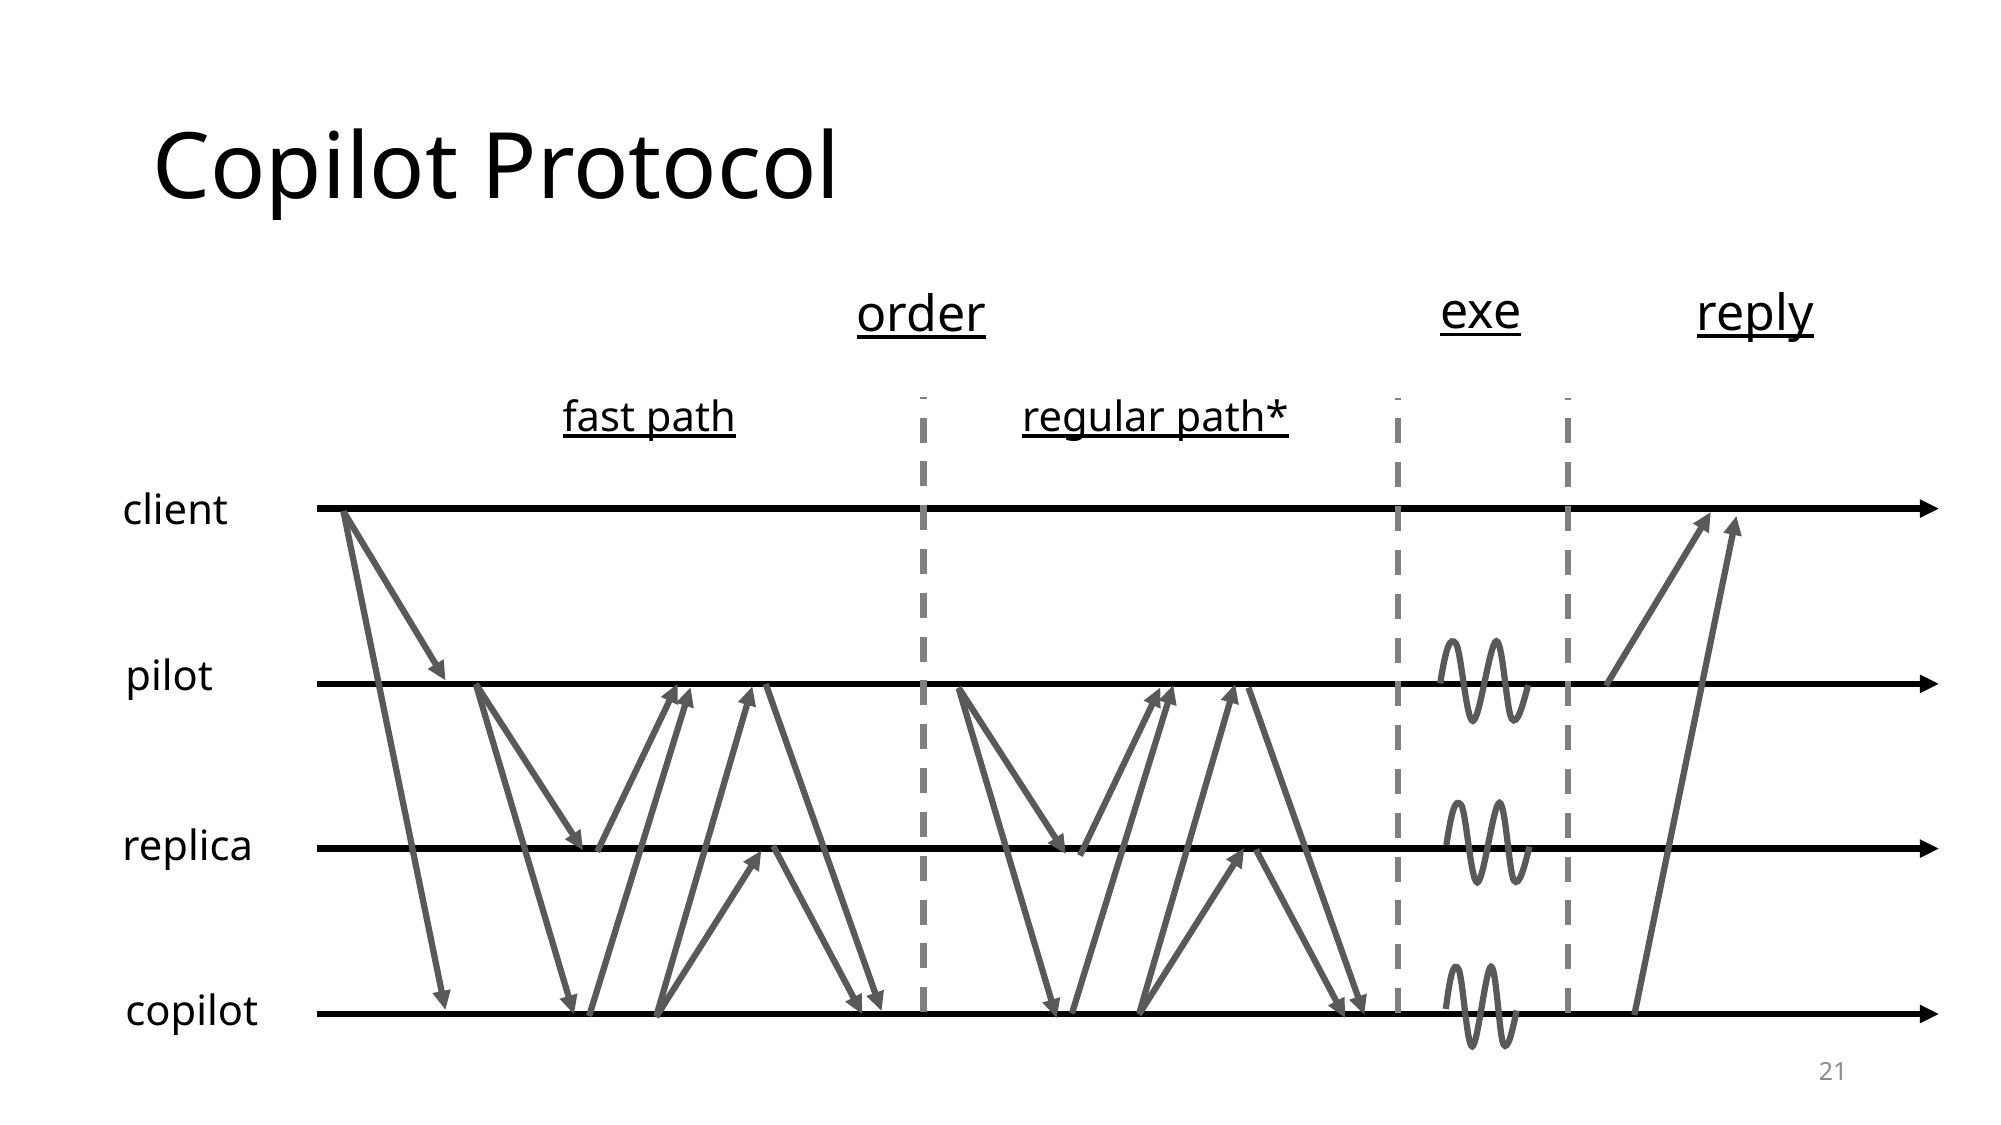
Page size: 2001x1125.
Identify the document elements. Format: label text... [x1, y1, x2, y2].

text_box [1439, 640, 1465, 683]
text_box regular path* [1006, 381, 1305, 448]
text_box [1605, 512, 1737, 1015]
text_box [1138, 684, 1365, 1018]
slide_number 21 [1412, 1042, 1863, 1103]
text_box [1483, 639, 1507, 683]
text_box order [841, 273, 1002, 349]
text_box [1468, 849, 1489, 884]
text_box exe [1425, 271, 1537, 347]
text_box pilot [110, 641, 258, 707]
title Copilot Protocol [137, 59, 1863, 278]
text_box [343, 510, 446, 1010]
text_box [475, 683, 656, 1016]
text_box replica [107, 811, 269, 876]
text_box [1507, 849, 1530, 884]
text_box [1464, 1015, 1482, 1048]
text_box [958, 685, 1138, 1018]
text_box [1462, 684, 1530, 723]
text_box [1497, 1015, 1517, 1048]
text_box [656, 683, 882, 1017]
text_box [1445, 801, 1531, 848]
text_box copilot [110, 976, 293, 1042]
text_box reply [1681, 272, 1830, 349]
text_box fast path [547, 381, 752, 448]
text_box client [107, 475, 243, 541]
text_box [1444, 965, 1518, 1013]
